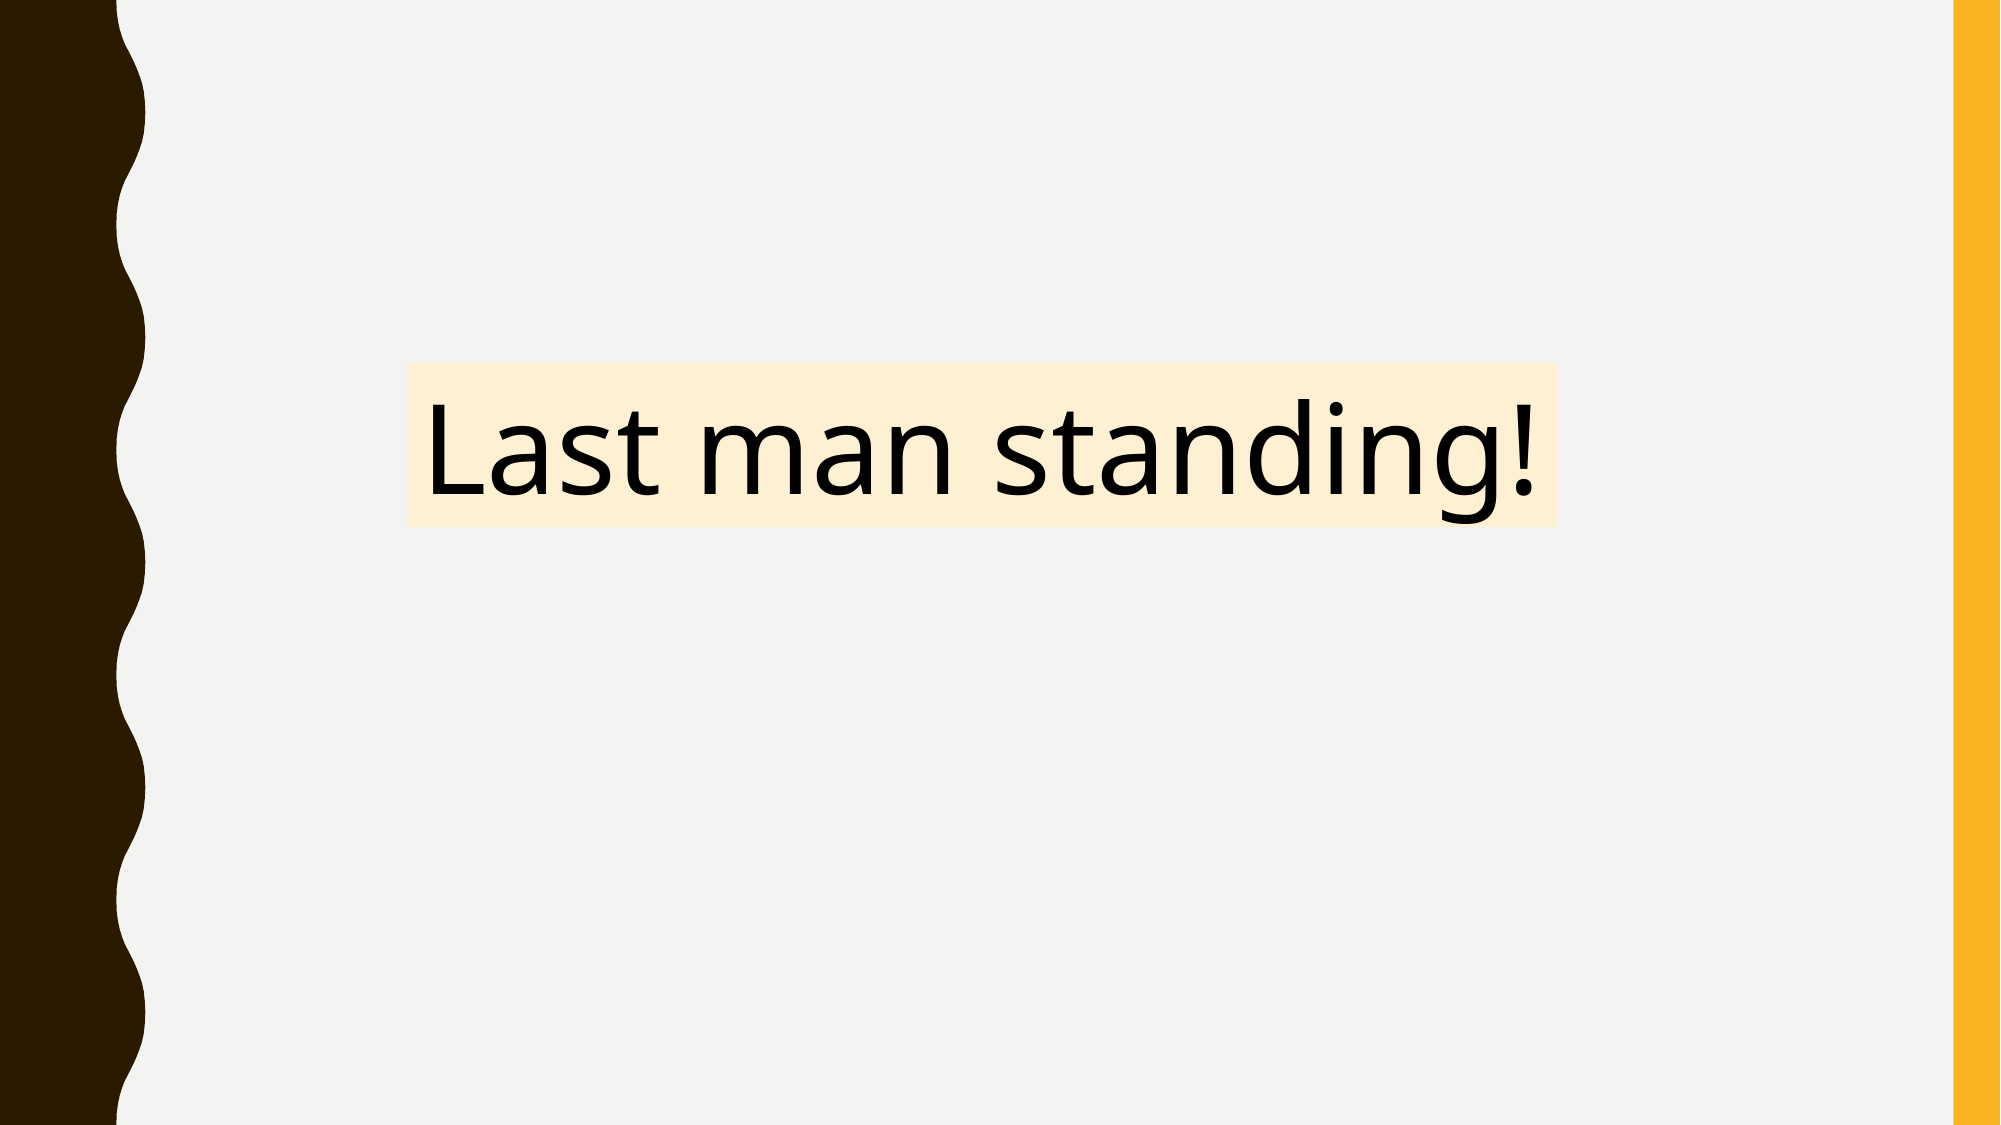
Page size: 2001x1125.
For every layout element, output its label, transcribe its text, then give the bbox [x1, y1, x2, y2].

text_box Last man standing! [406, 362, 1557, 528]
